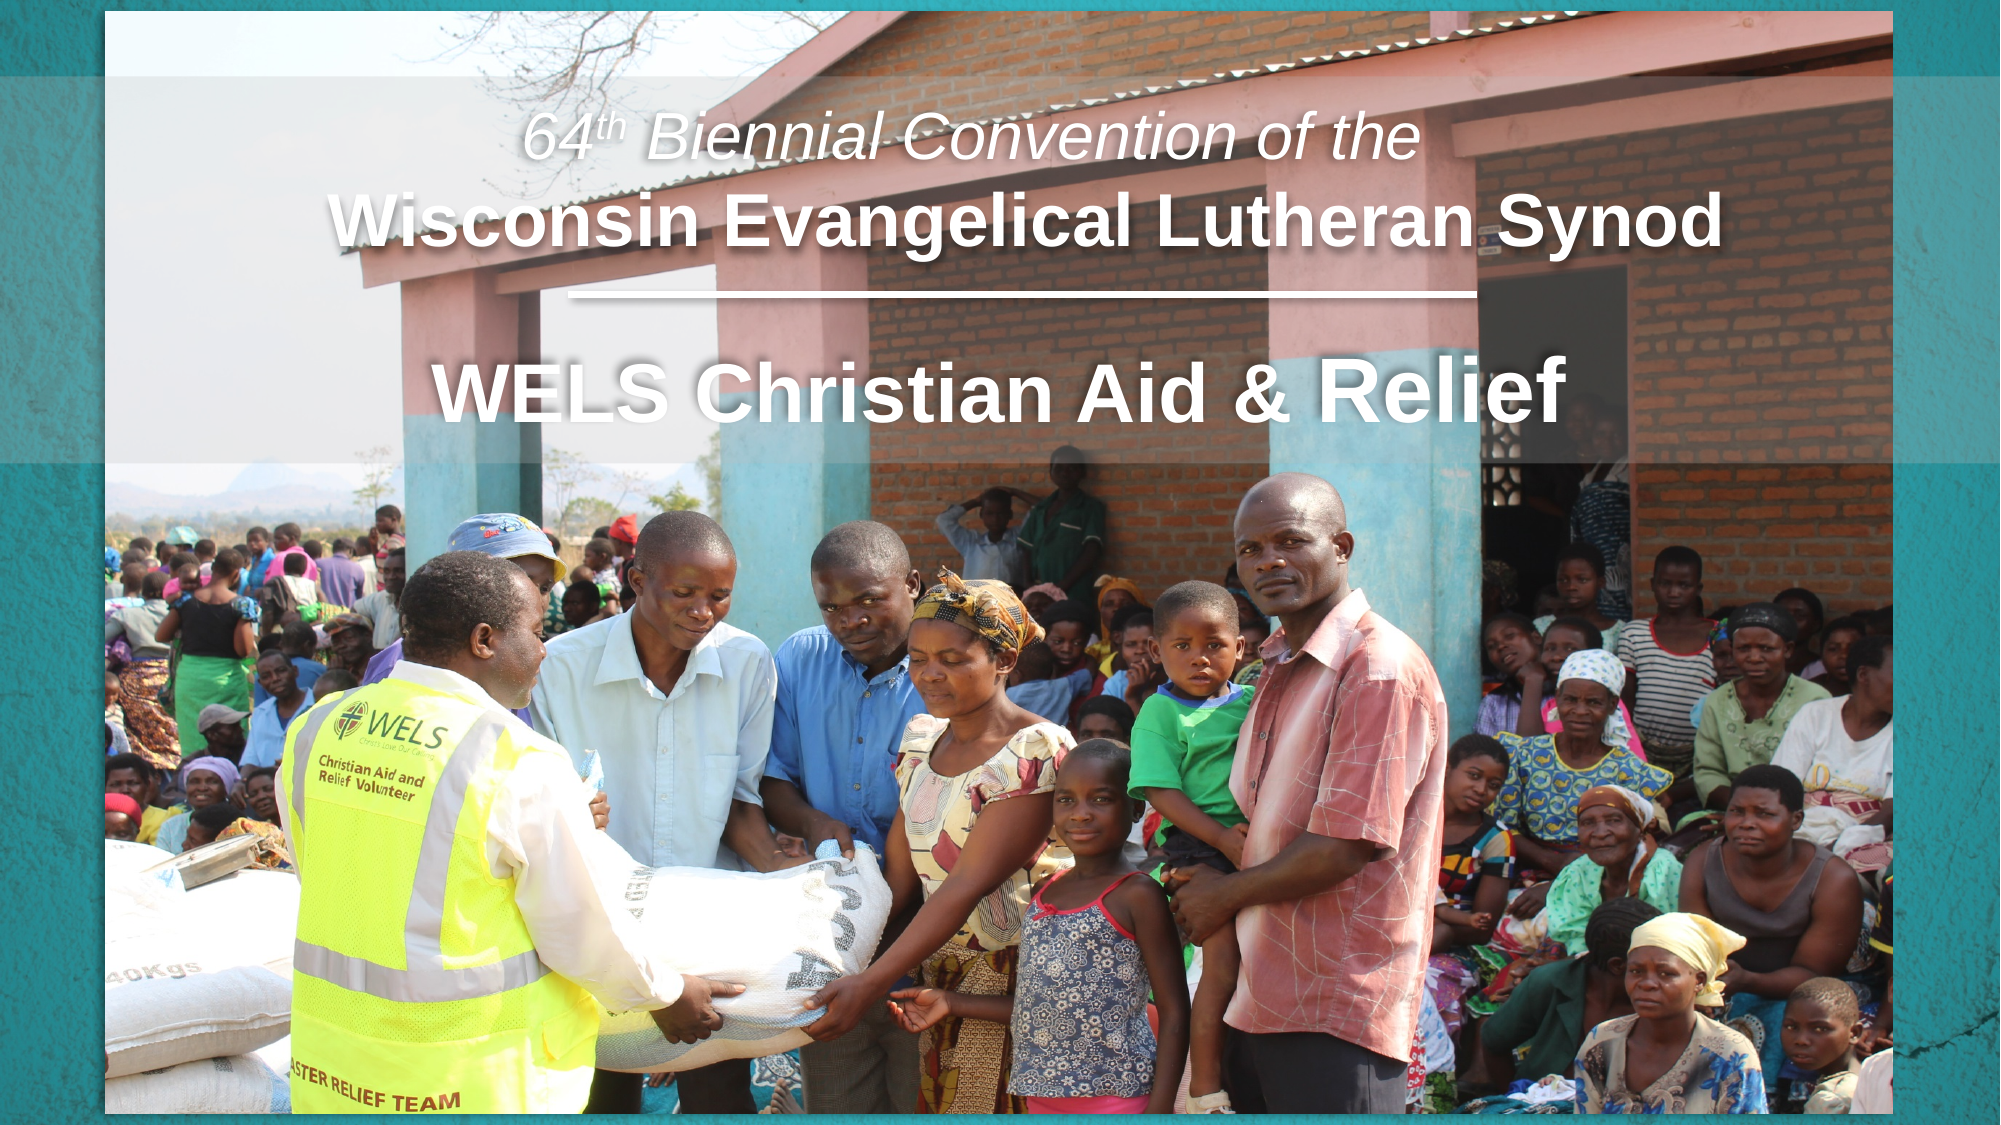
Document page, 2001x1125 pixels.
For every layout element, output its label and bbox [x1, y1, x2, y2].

picture [0, 0, 2000, 1125]
text_box [0, 76, 105, 464]
text_box [1893, 76, 2000, 464]
